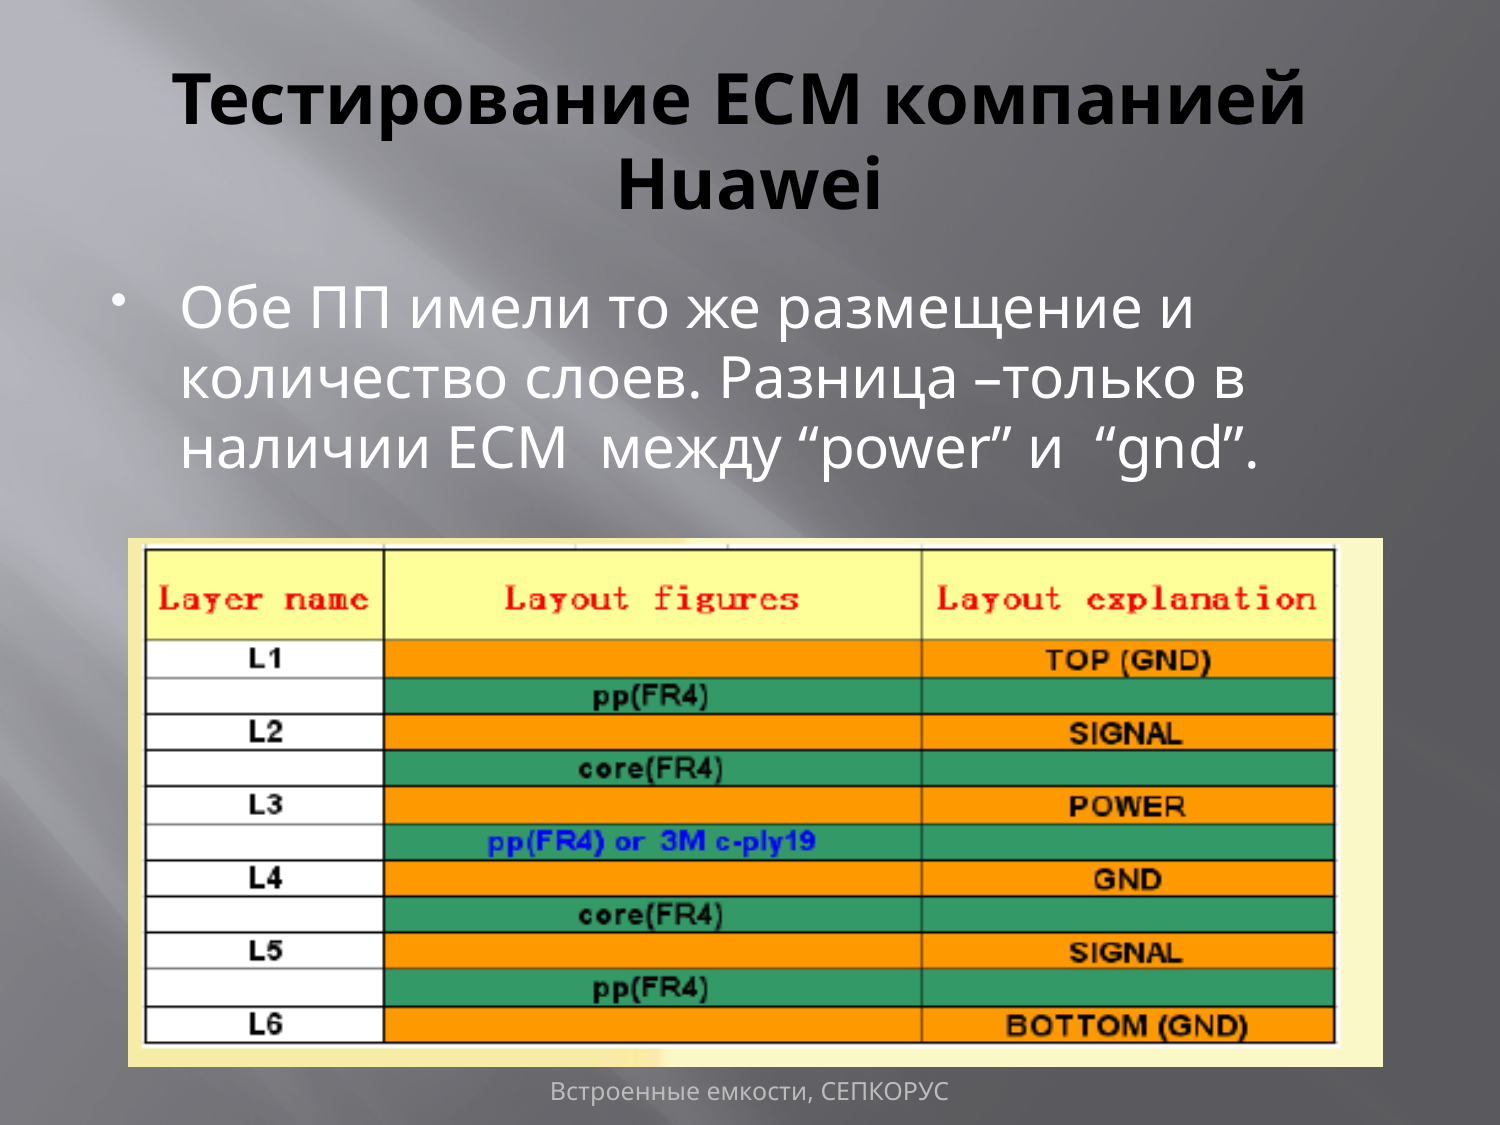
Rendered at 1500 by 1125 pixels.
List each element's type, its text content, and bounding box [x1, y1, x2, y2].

list Обе ПП имели то же размещение и количество слоев. Разница –только в наличии ECM между “power” и “gnd”. [74, 262, 1426, 540]
footer Встроенные емкости, СЕПКОРУС [512, 1109, 988, 1113]
title Тестирование ECM компанией Huawei [75, 45, 1425, 233]
picture [128, 538, 1384, 1067]
